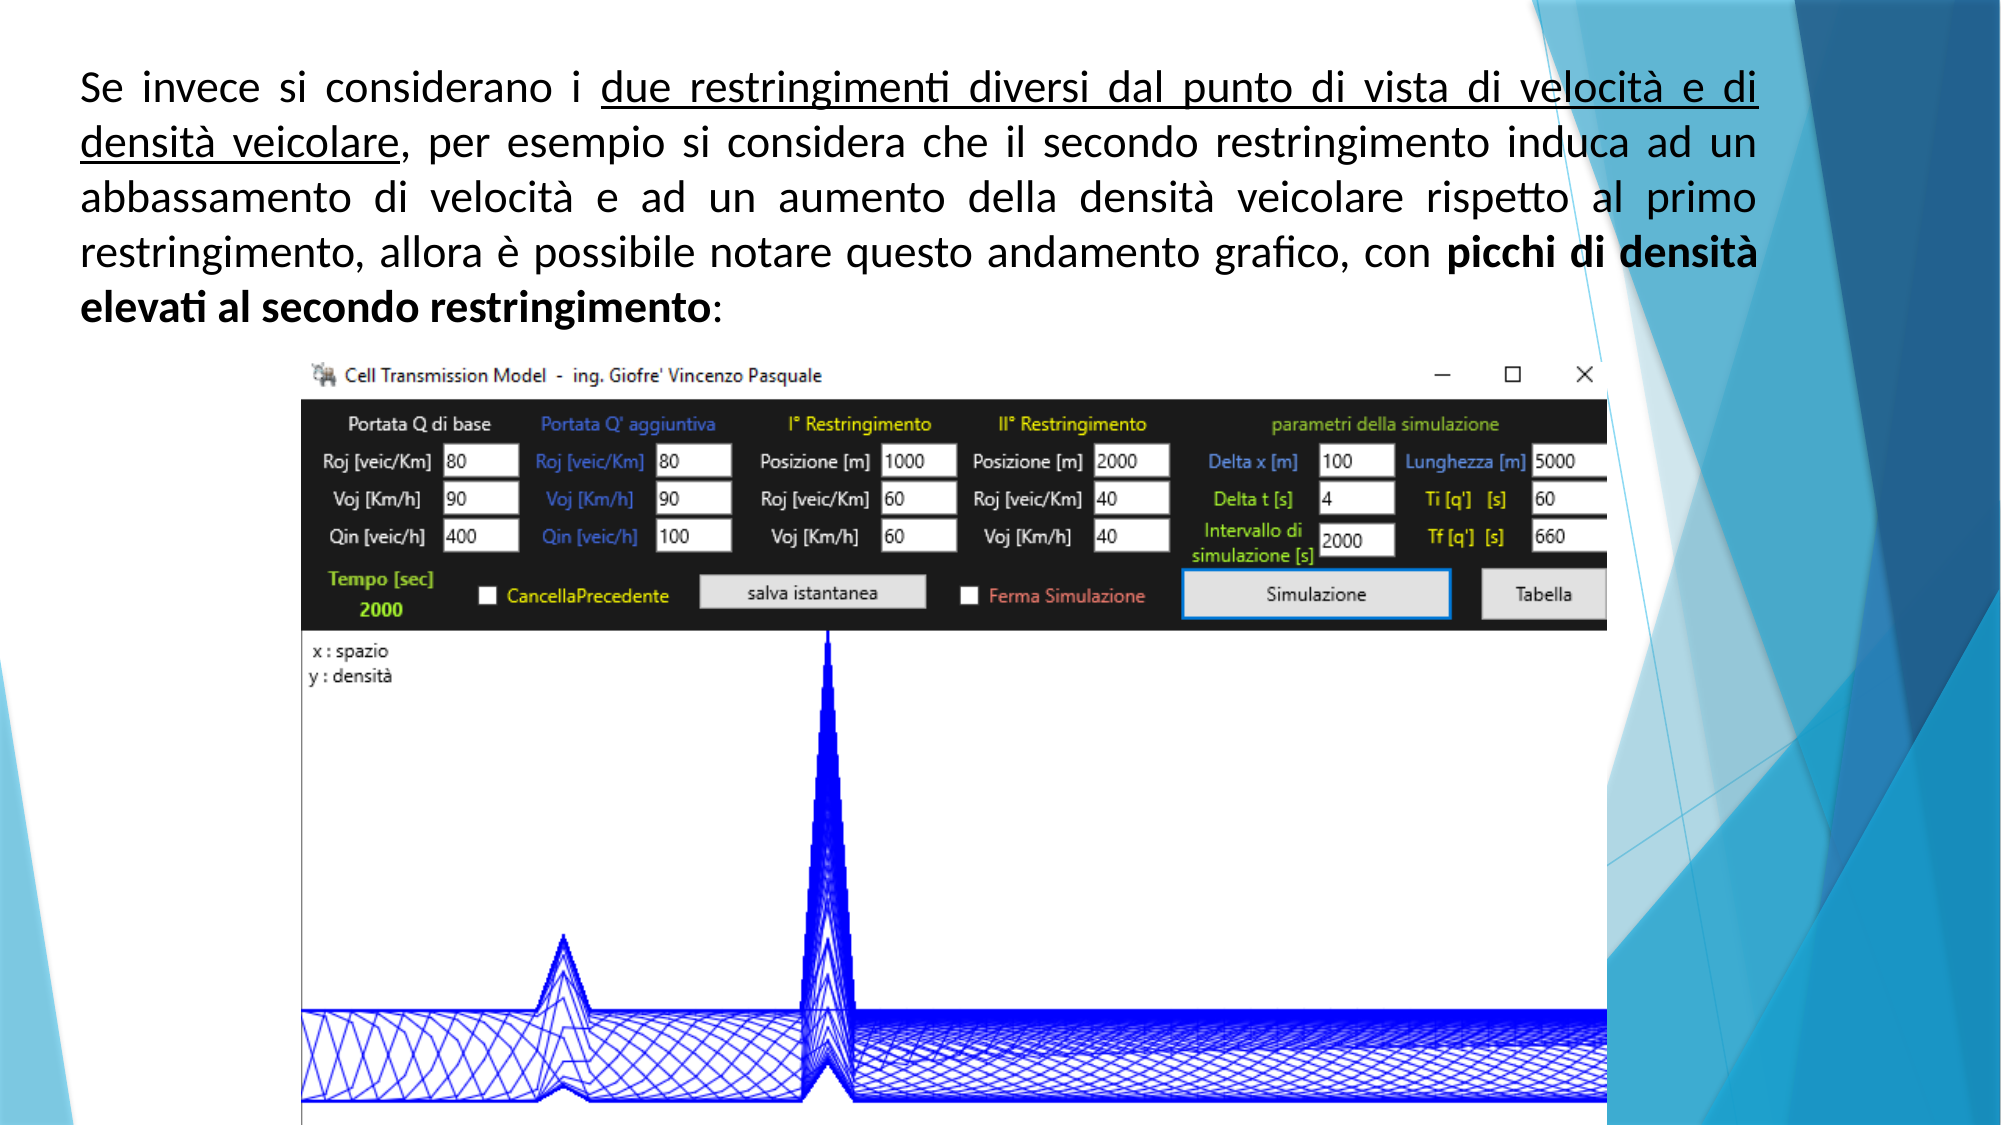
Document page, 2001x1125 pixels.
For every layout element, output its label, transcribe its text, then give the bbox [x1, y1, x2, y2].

list Se invece si considerano i due restringimenti diversi dal punto di vista di velocità e di densità veicolare, per esempio si considera che il secondo restringimento induca ad un abbassamento di velocità e ad un aumento della densità veicolare rispetto al primo restringimento, allora è possibile notare questo andamento grafico, con picchi di densità elevati al secondo restringimento: [65, 49, 1774, 363]
picture [300, 361, 1607, 1125]
